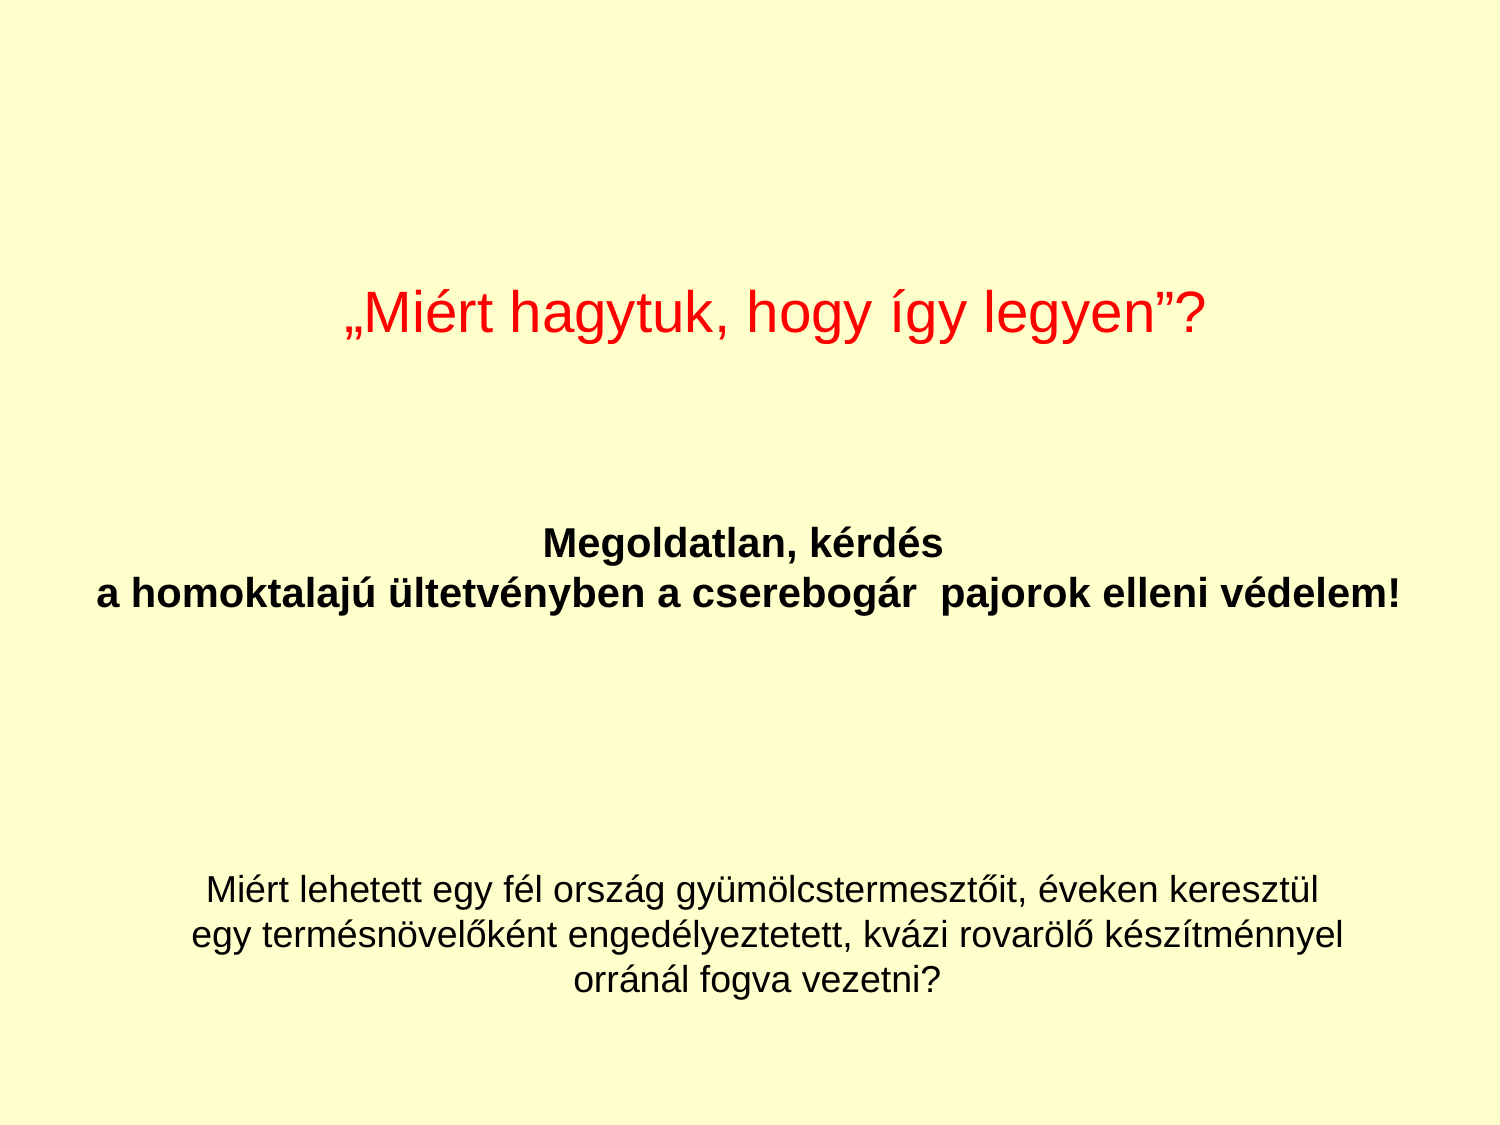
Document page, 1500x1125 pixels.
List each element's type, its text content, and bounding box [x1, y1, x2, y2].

text_box Miért lehetett egy fél ország gyümölcstermesztőit, éveken keresztül egy termésnövelőként engedélyeztetett, kvázi rovarölő készítménnyel orránál fogva vezetni? [166, 857, 1359, 1008]
text_box Megoldatlan, kérdés a homoktalajú ültetvényben a cserebogár pajorok elleni védelem! [69, 507, 1429, 623]
text_box „Miért hagytuk, hogy így legyen”? [329, 267, 1224, 352]
